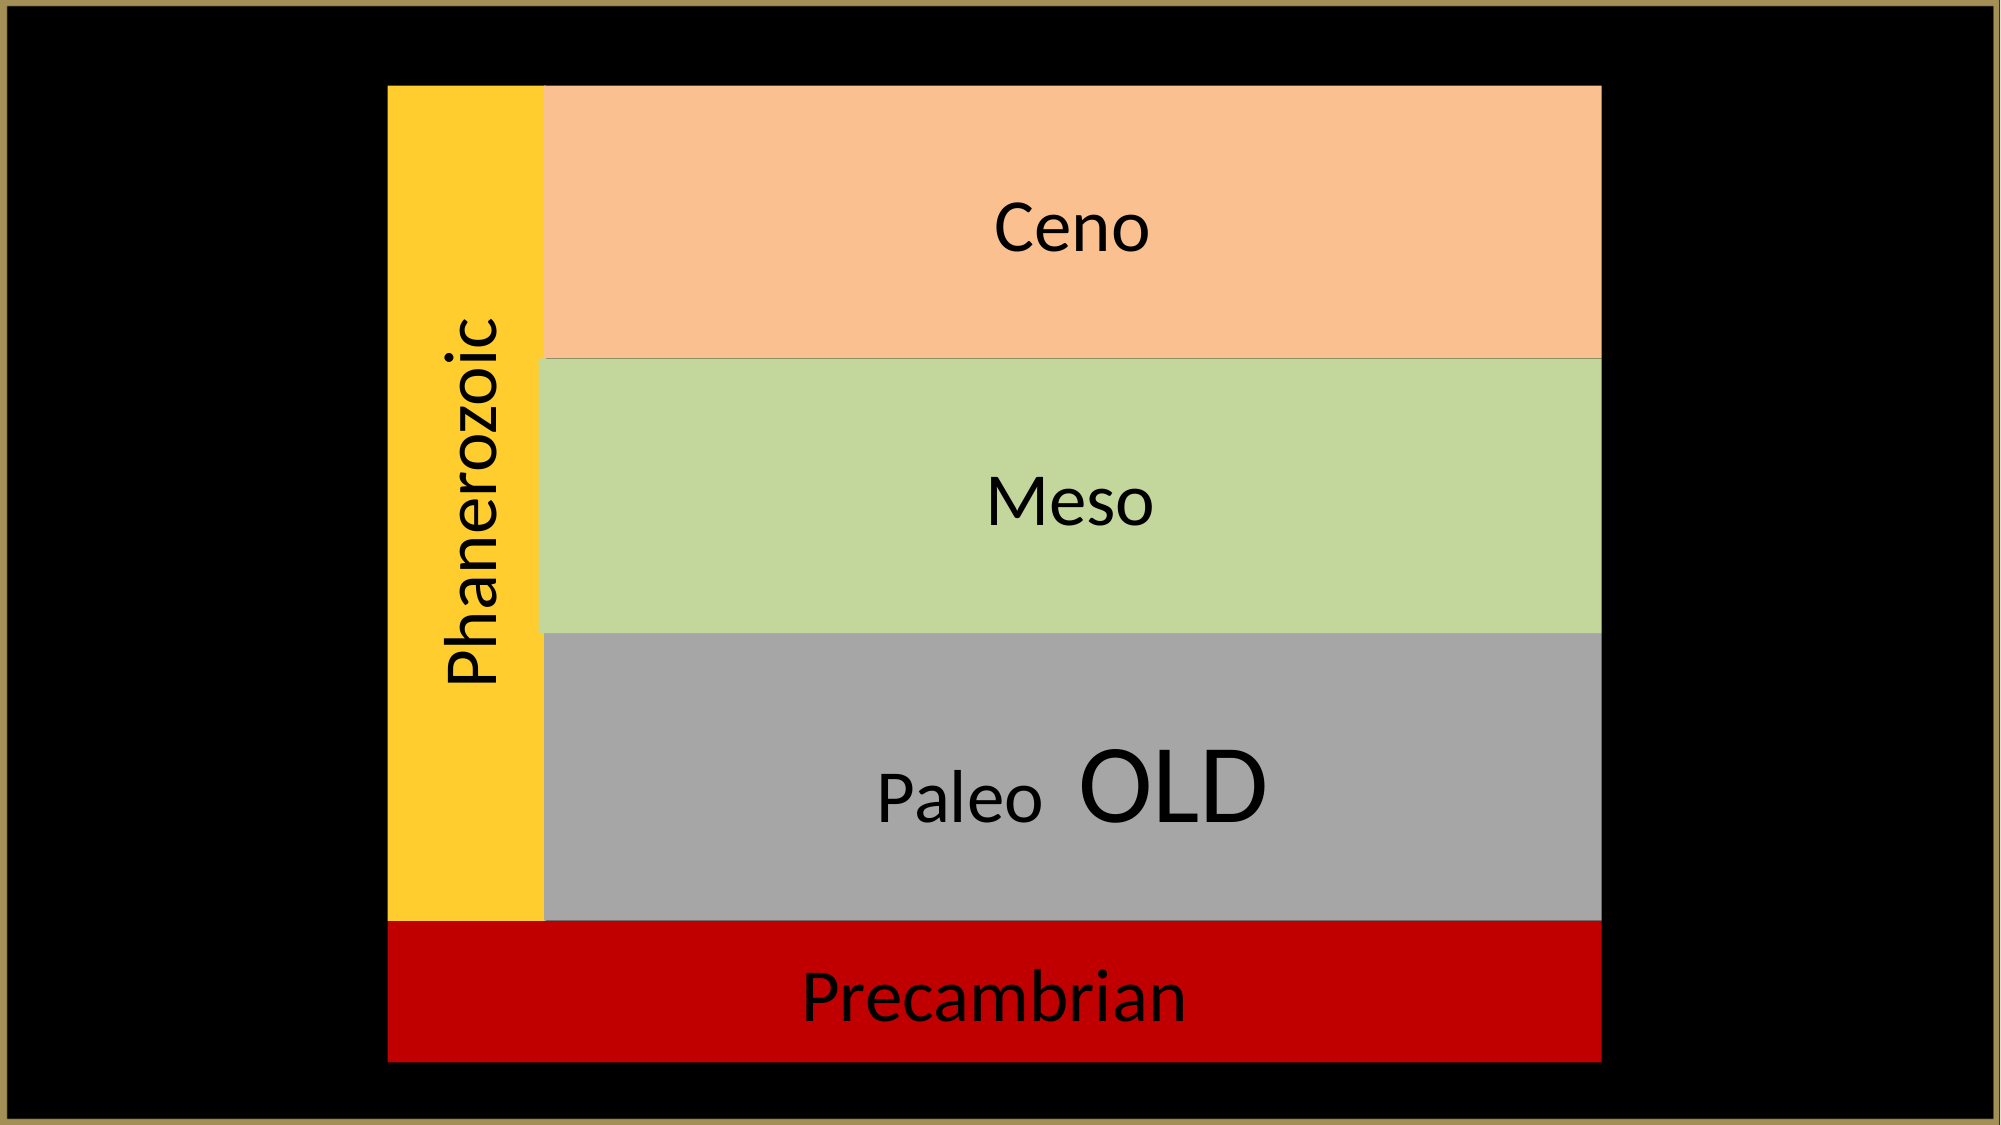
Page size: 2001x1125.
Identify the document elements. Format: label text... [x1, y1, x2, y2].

picture [0, 0, 2001, 1125]
text_box Phanerozoic [385, 84, 542, 923]
text_box Precambrian [385, 923, 1604, 1064]
text_box Ceno [542, 84, 1604, 360]
text_box Meso [537, 356, 1604, 635]
text_box Paleo OLD [542, 635, 1604, 923]
